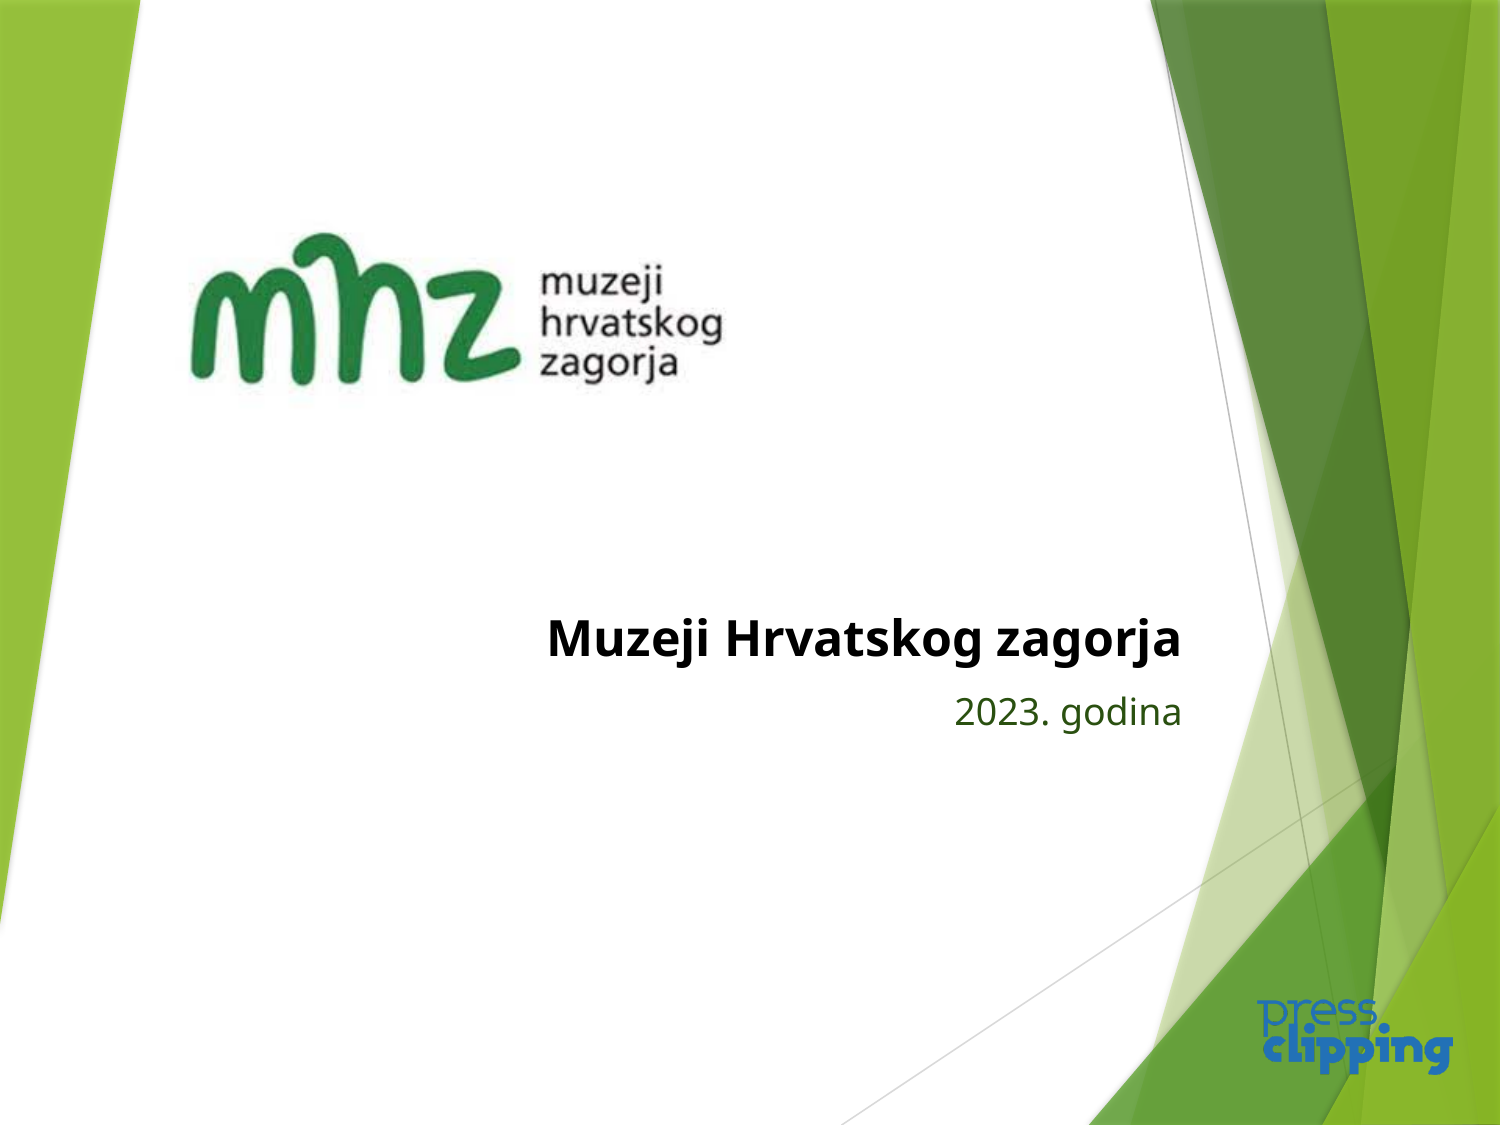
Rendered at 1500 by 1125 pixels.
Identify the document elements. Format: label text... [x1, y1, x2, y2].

subtitle Muzeji Hrvatskog zagorja 2023. godina [230, 599, 1198, 765]
picture [1257, 999, 1454, 1076]
picture [163, 207, 751, 420]
